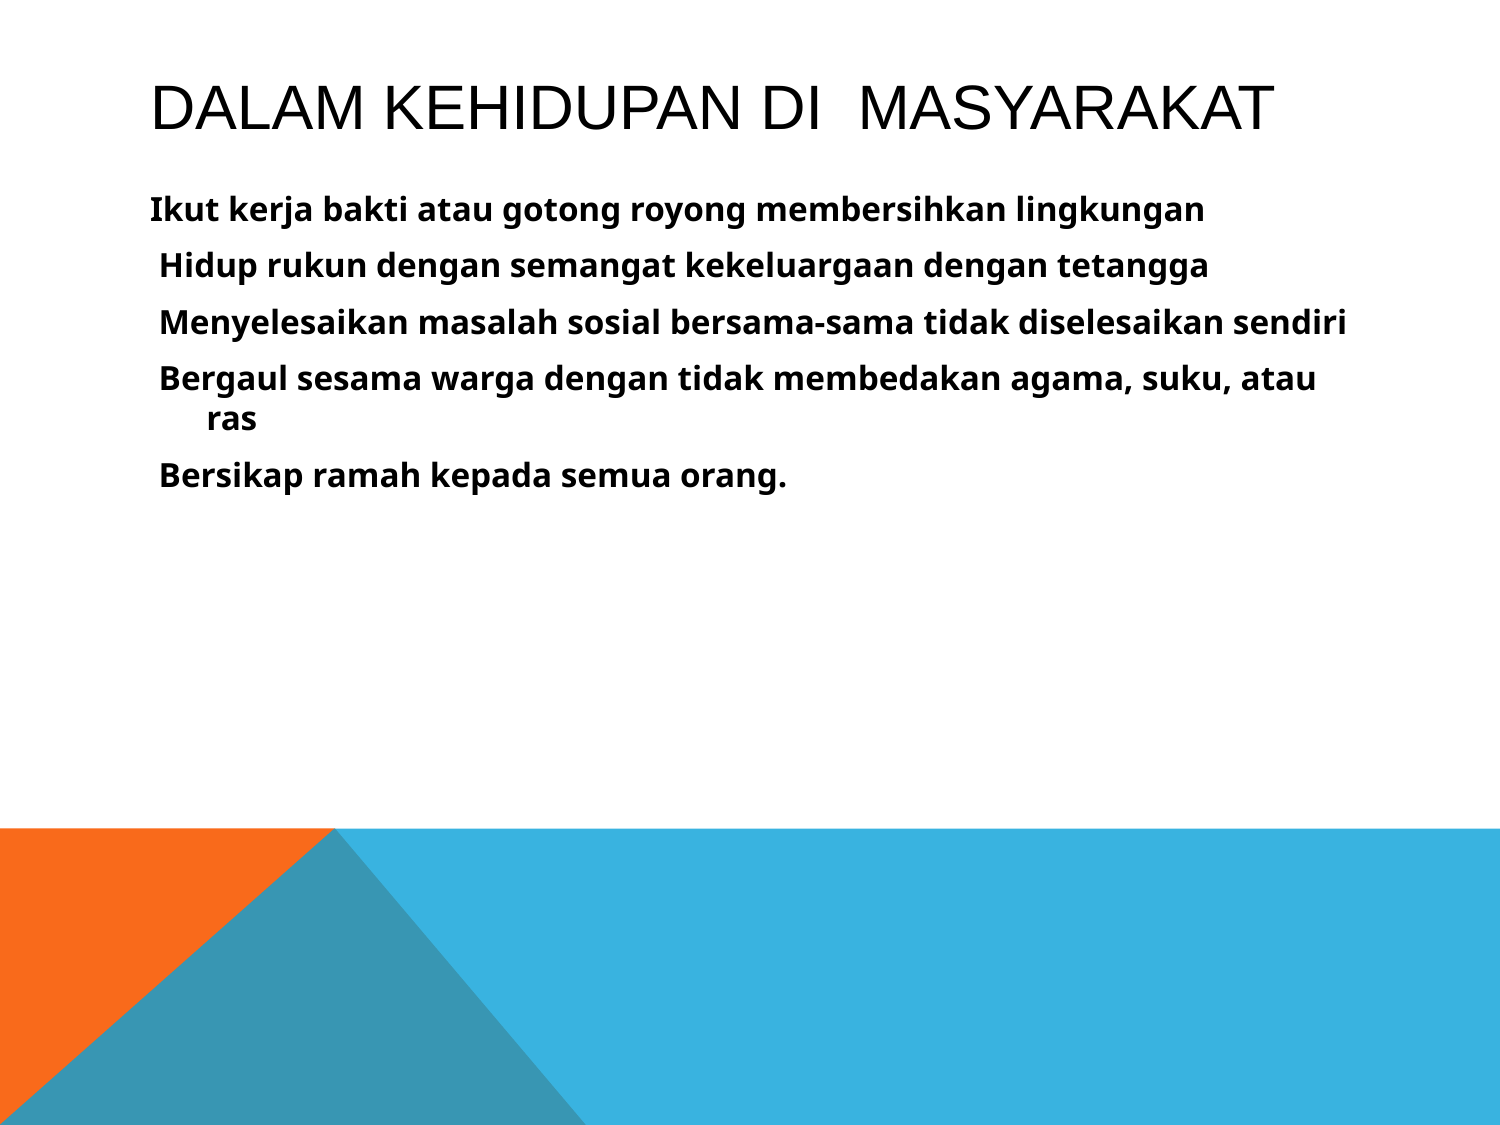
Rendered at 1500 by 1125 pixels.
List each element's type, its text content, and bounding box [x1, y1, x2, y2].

title Dalam kehidupan di masyarakat [135, 60, 1369, 150]
list Ikut kerja bakti atau gotong royong membersihkan lingkungan Hidup rukun dengan semangat kekeluargaan dengan tetangga Menyelesaikan masalah sosial bersama-sama tidak diselesaikan sendiri Bergaul sesama warga dengan tidak membedakan agama, suku, atau ras Bersikap ramah kepada semua orang. [135, 180, 1369, 768]
